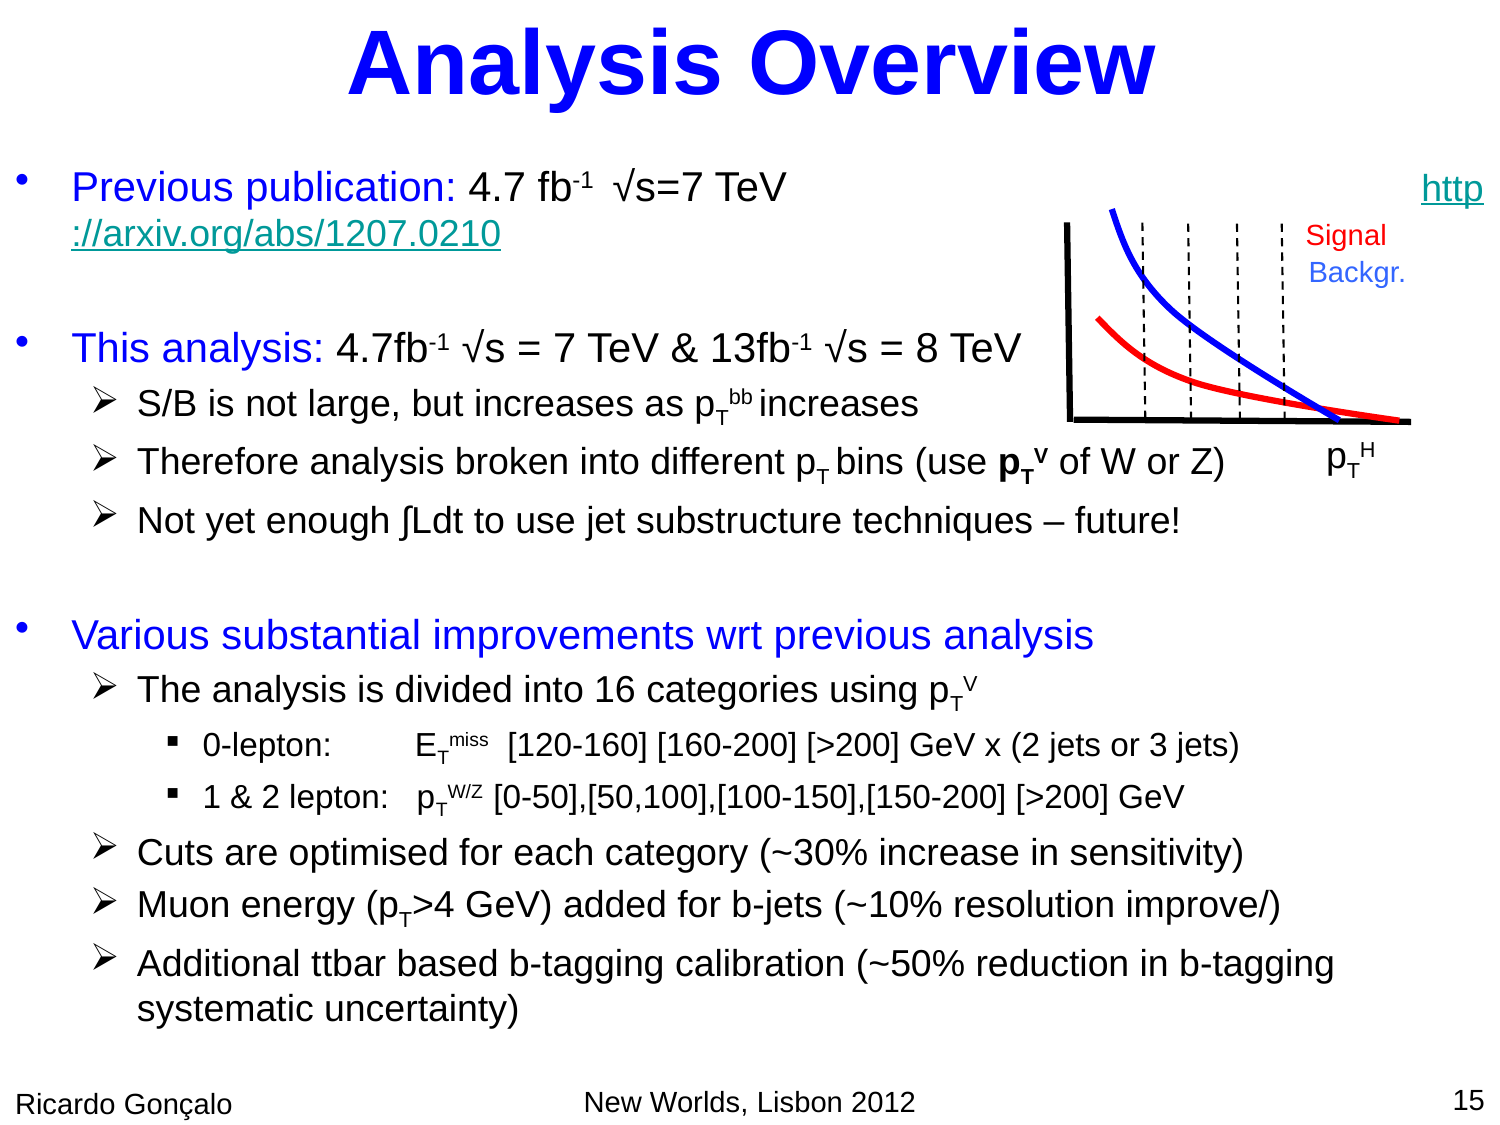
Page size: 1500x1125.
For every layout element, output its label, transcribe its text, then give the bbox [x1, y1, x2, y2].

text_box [1066, 208, 1435, 485]
slide_number 15 [1149, 1073, 1500, 1125]
title Analysis Overview [76, 0, 1428, 116]
footer New Worlds, Lisbon 2012 [442, 1076, 1058, 1125]
slide_number Ricardo Gonçalo [0, 1077, 326, 1125]
list Previous publication: 4.7 fb-1 √s=7 TeV http://arxiv.org/abs/1207.0210 This analysis: 4.7fb-1 √s = 7 TeV & 13fb-1 √s = 8 TeV S/B is not large, but increases as pTbb increases Therefore analysis broken into different pT bins (use pTV of W or Z) Not yet enough ∫Ldt to use jet substructure techniques – future! Various substantial improvements wrt previous analysis The analysis is divided into 16 categories using pTV 0-lepton: ETmiss [120-160] [160-200] [>200] GeV x (2 jets or 3 jets) 1 & 2 lepton: pTW/Z [0-50],[50,100],[100-150],[150-200] [>200] GeV Cuts are optimised for each category (~30% increase in sensitivity) Muon energy (pT>4 GeV) added for b-jets (~10% resolution improve/) Additional ttbar based b-tagging calibration (~50% reduction in b-tagging systematic uncertainty) [0, 151, 1500, 1018]
